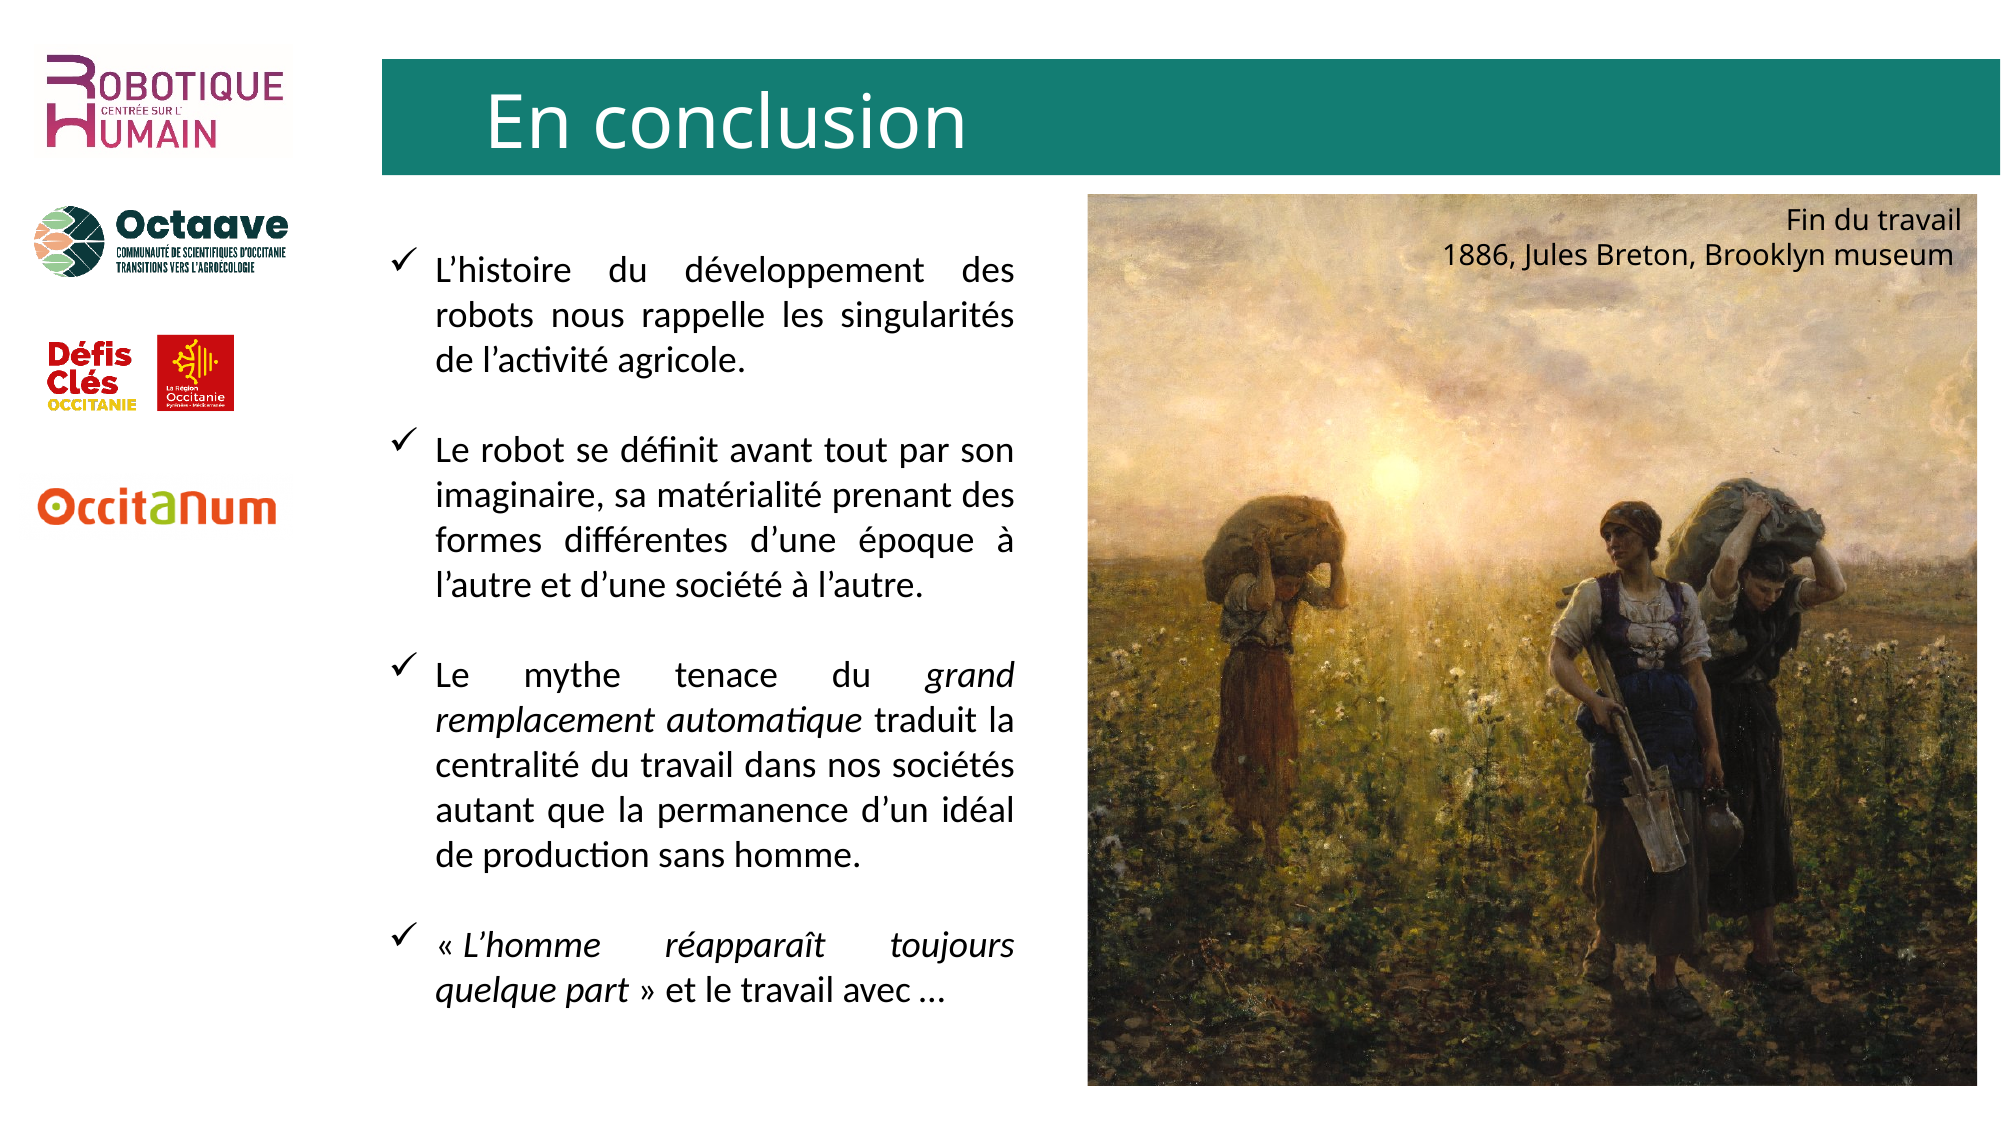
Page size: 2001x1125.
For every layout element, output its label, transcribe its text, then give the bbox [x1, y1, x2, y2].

picture [34, 206, 288, 277]
list En conclusion [469, 75, 1750, 140]
picture [34, 44, 293, 158]
text_box L’histoire du développement des robots nous rappelle les singularités de l’activité agricole. Le robot se définit avant tout par son imaginaire, sa matérialité prenant des formes différentes d’une époque à l’autre et d’une société à l’autre. Le mythe tenace du grand remplacement automatique traduit la centralité du travail dans nos sociétés autant que la permanence d’un idéal de production sans homme. « L’homme réapparaît toujours quelque part » et le travail avec … [373, 237, 1030, 1017]
picture [34, 325, 246, 424]
picture [19, 473, 293, 540]
picture [1087, 194, 1978, 1086]
